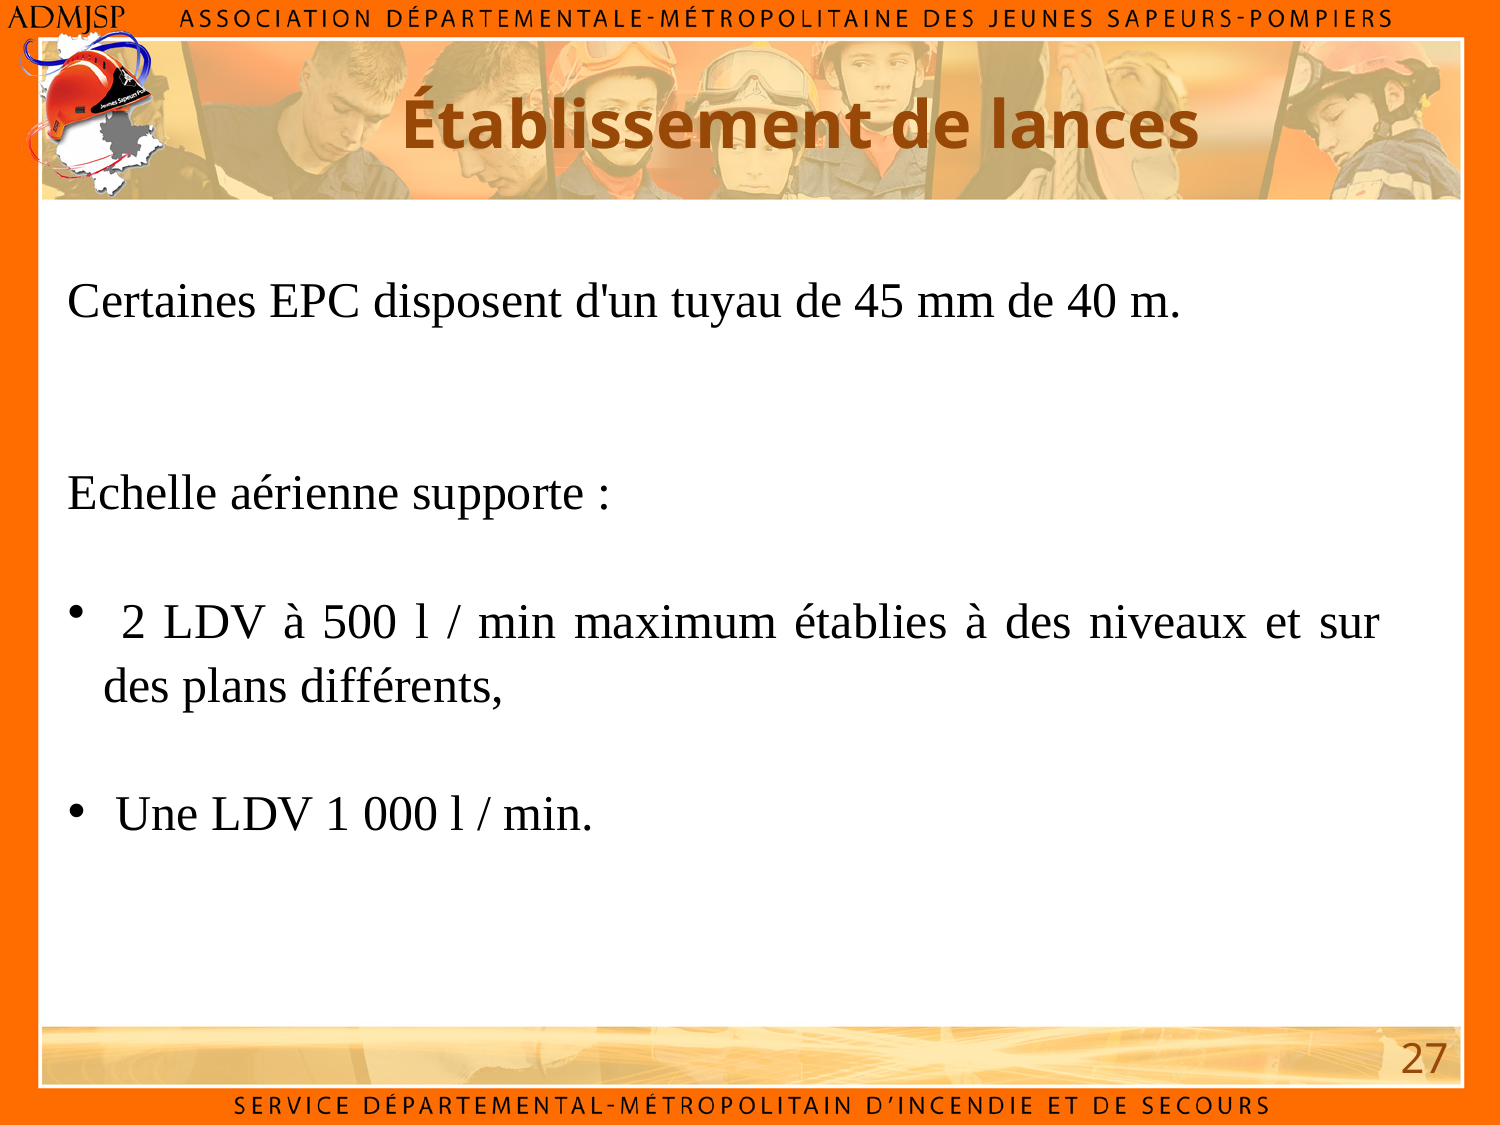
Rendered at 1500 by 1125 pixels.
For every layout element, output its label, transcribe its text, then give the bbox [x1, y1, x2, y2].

title Établissement de lances [183, 45, 1454, 200]
picture [0, 0, 1500, 1125]
text_box Certaines EPC disposent d'un tuyau de 45 mm de 40 m. Echelle aérienne supporte : 2 LDV à 500 l / min maximum établies à des niveaux et sur des plans différents, Une LDV 1 000 l / min. [53, 255, 1397, 848]
text_box 27 [1113, 1029, 1464, 1090]
